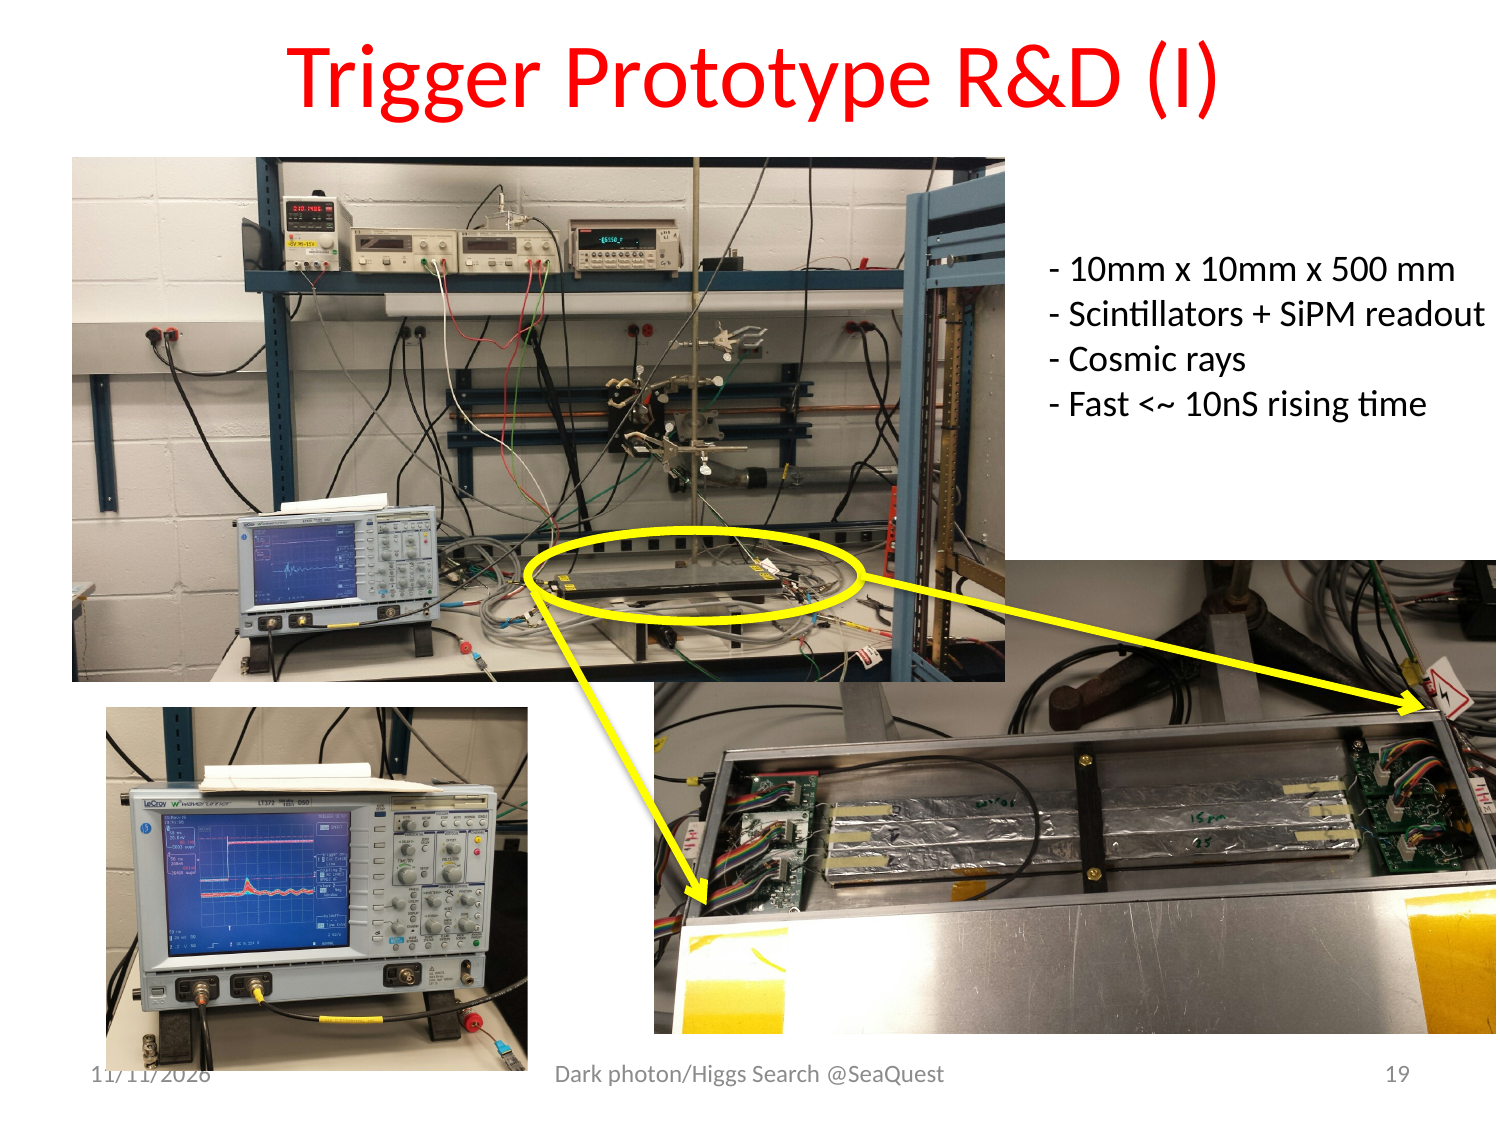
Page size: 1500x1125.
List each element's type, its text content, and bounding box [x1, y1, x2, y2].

title Trigger Prototype R&D (I) [79, 0, 1430, 141]
picture [105, 707, 528, 1072]
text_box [533, 590, 707, 906]
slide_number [75, 1042, 425, 1103]
text_box - 10mm x 10mm x 500 mm - Scintillators + SiPM readout - Cosmic rays - Fast <~ 10nS rising time [1033, 236, 1500, 432]
picture [72, 156, 1496, 1034]
slide_number 19 [1074, 1042, 1425, 1103]
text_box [861, 575, 1426, 709]
footer Dark photon/Higgs Search @SeaQuest [512, 1042, 988, 1103]
